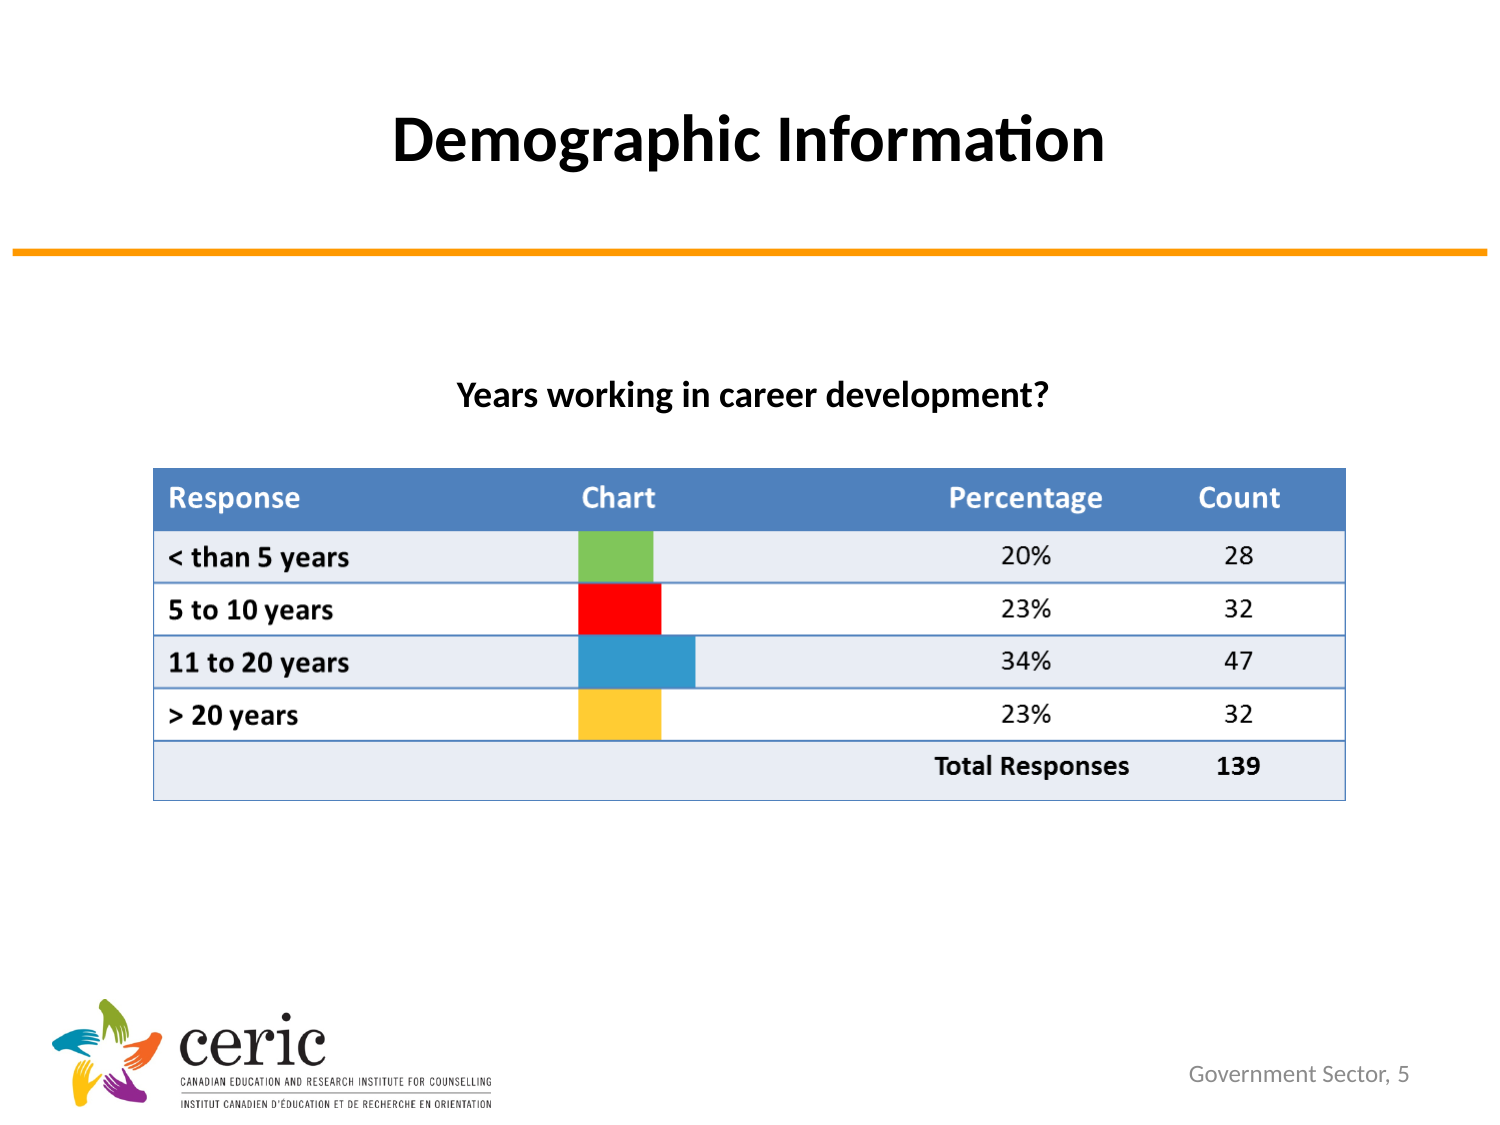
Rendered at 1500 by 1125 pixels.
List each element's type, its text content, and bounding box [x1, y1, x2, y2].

picture [52, 999, 491, 1108]
text_box Years working in career development? [162, 362, 1346, 423]
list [153, 466, 1347, 801]
slide_number Government Sector, 5 [1074, 1042, 1425, 1103]
title Demographic Information [75, 87, 1425, 213]
